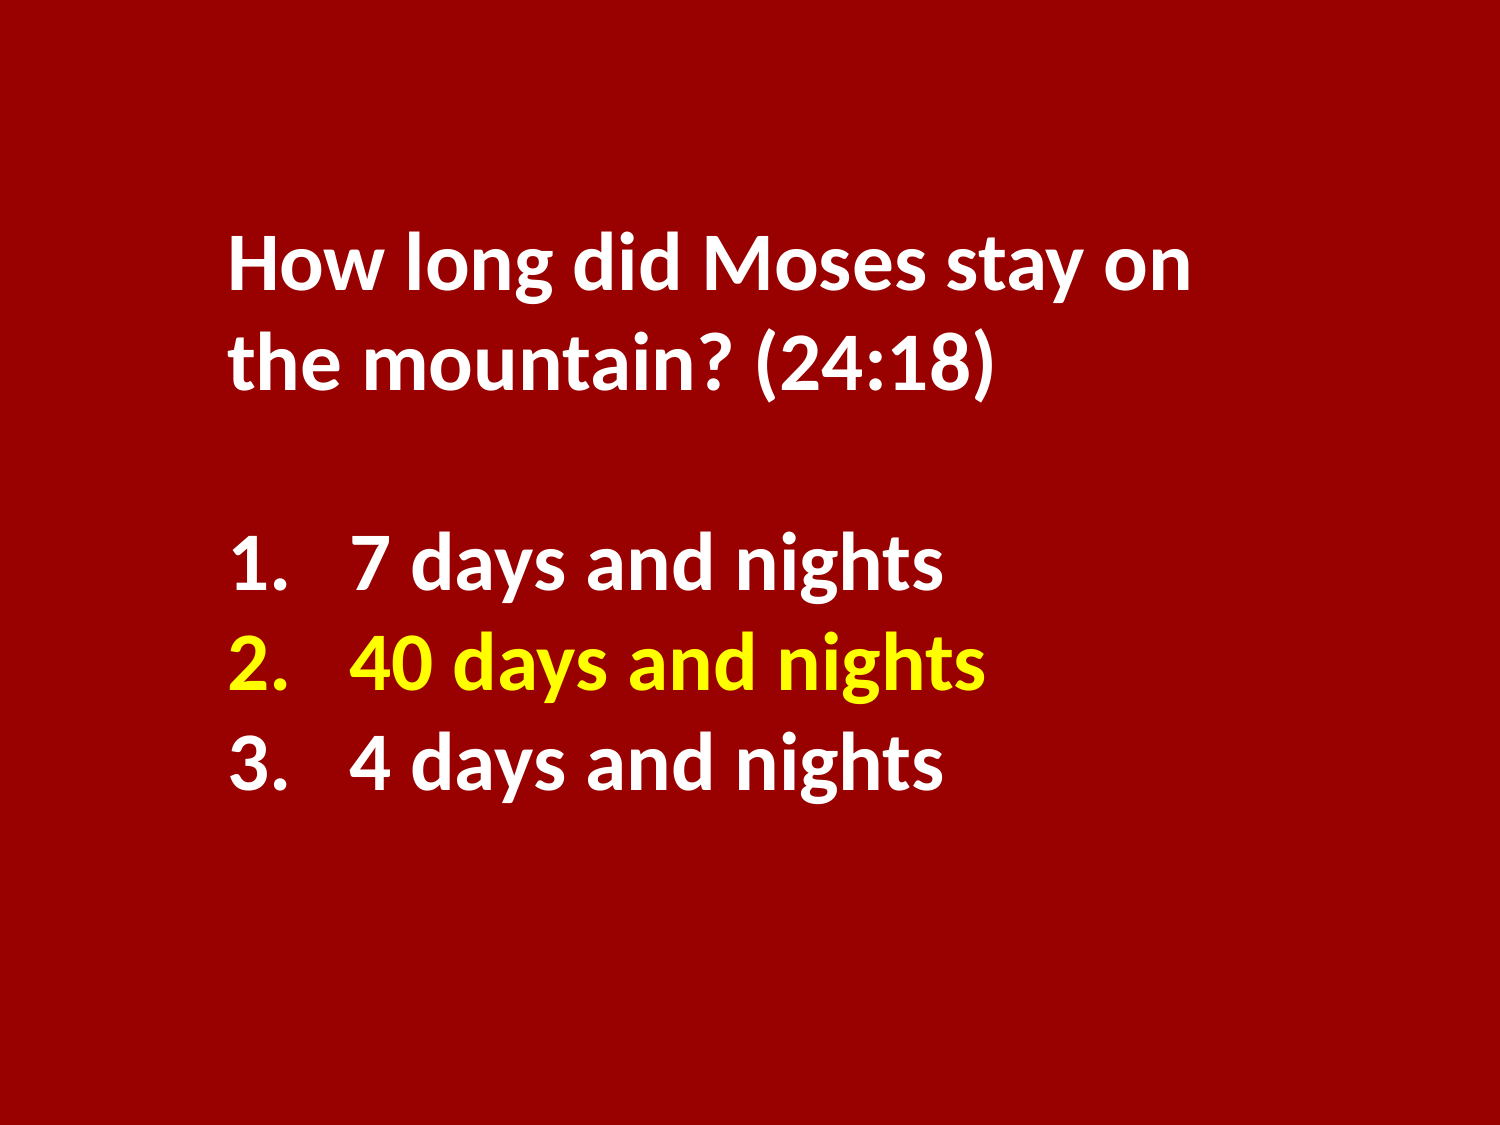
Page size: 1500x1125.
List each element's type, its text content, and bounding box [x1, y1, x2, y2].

text_box How long did Moses stay on the mountain? (24:18) 7 days and nights 40 days and nights 4 days and nights [212, 199, 1338, 815]
